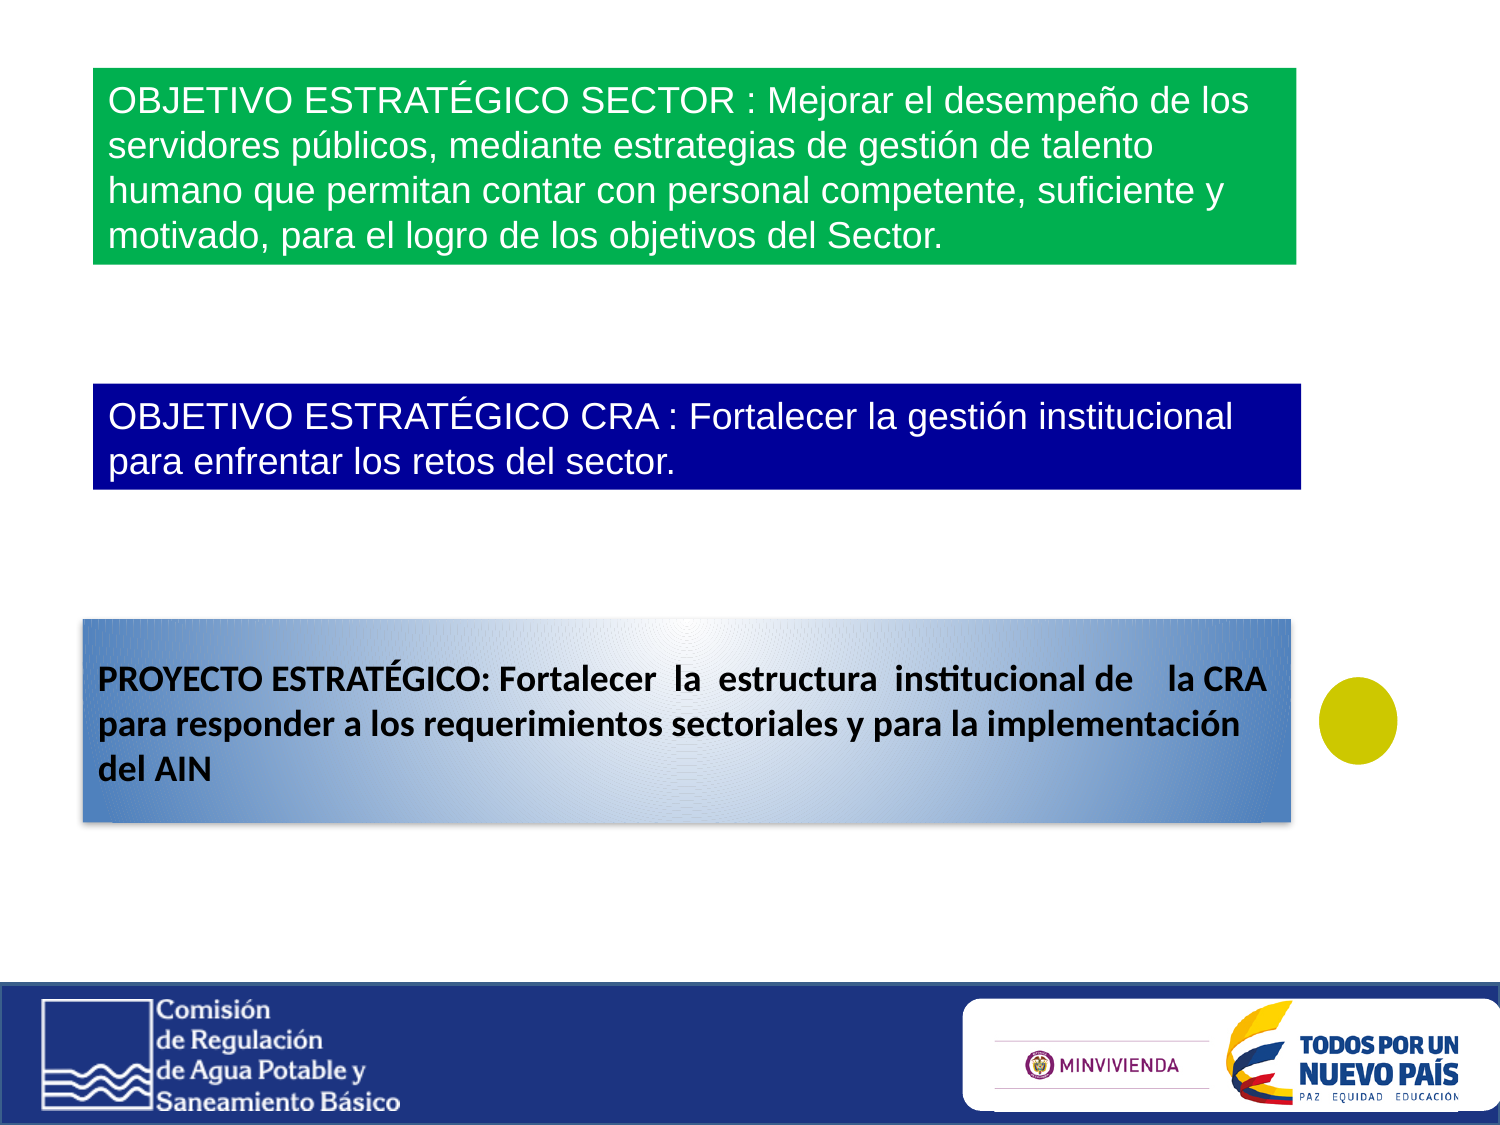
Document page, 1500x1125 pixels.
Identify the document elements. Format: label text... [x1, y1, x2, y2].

picture [41, 999, 400, 1111]
picture [994, 999, 1459, 1112]
text_box OBJETIVO ESTRATÉGICO CRA : Fortalecer la gestión institucional para enfrentar los retos del sector. [93, 383, 1302, 490]
title PROYECTO ESTRATÉGICO: Fortalecer la estructura institucional de la CRA para responder a los requerimientos sectoriales y para la implementación del AIN [82, 619, 1292, 823]
text_box OBJETIVO ESTRATÉGICO SECTOR : Mejorar el desempeño de los servidores públicos, mediante estrategias de gestión de talento humano que permitan contar con personal competente, suficiente y motivado, para el logro de los objetivos del Sector. [93, 67, 1297, 265]
text_box [1314, 672, 1402, 769]
